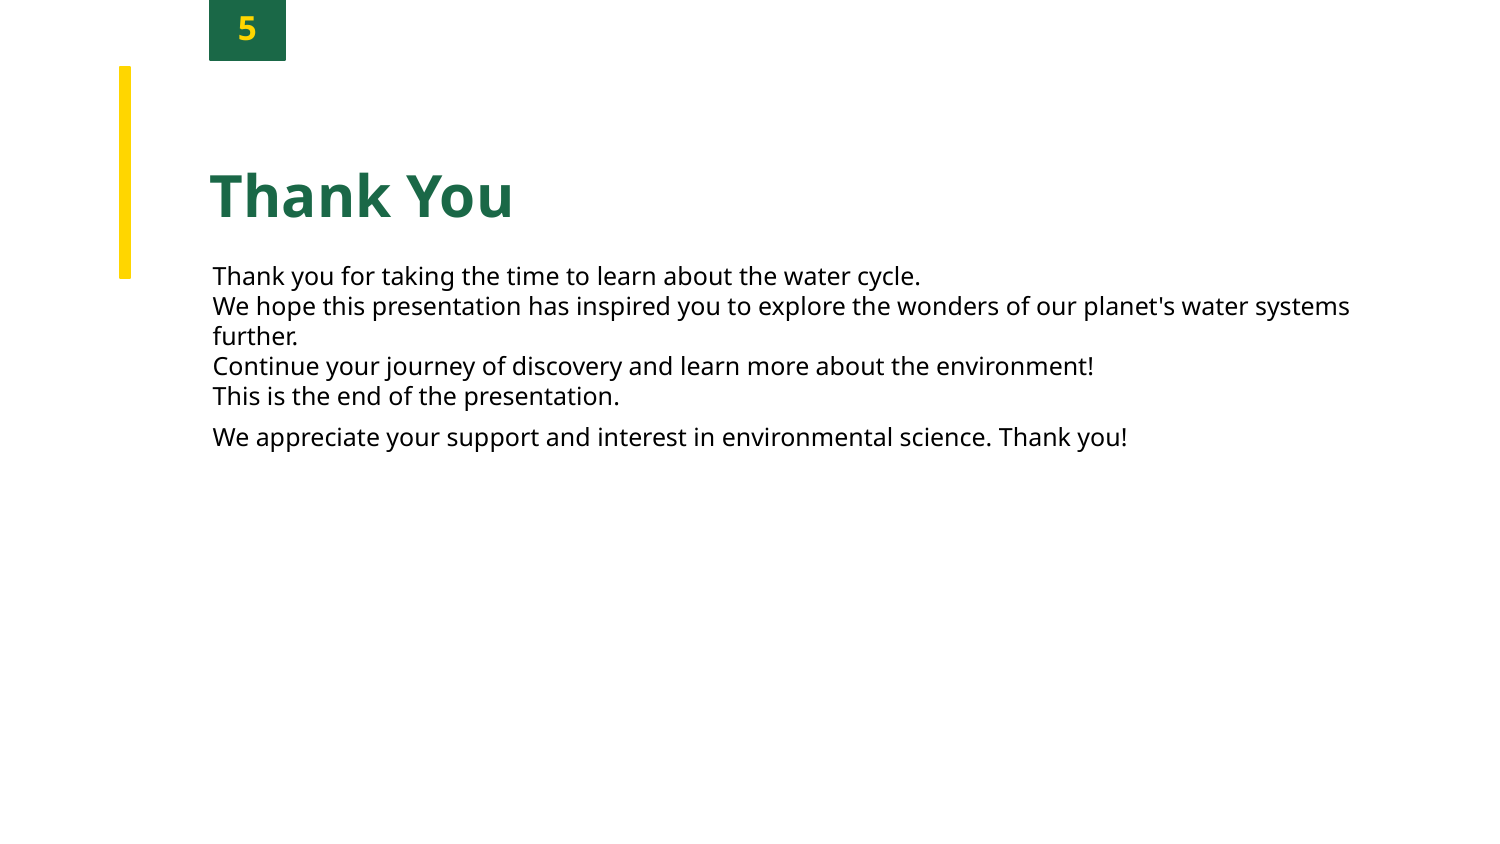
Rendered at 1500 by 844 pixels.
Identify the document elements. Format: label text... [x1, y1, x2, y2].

text_box [119, 67, 131, 279]
text_box Thank You [194, 151, 1395, 237]
text_box Thank you for taking the time to learn about the water cycle. We hope this presentation has inspired you to explore the wonders of our planet's water systems further. Continue your journey of discovery and learn more about the environment! This is the end of the presentation. We appreciate your support and interest in environmental science. Thank you! [197, 253, 1398, 802]
text_box 5 [209, 0, 285, 60]
